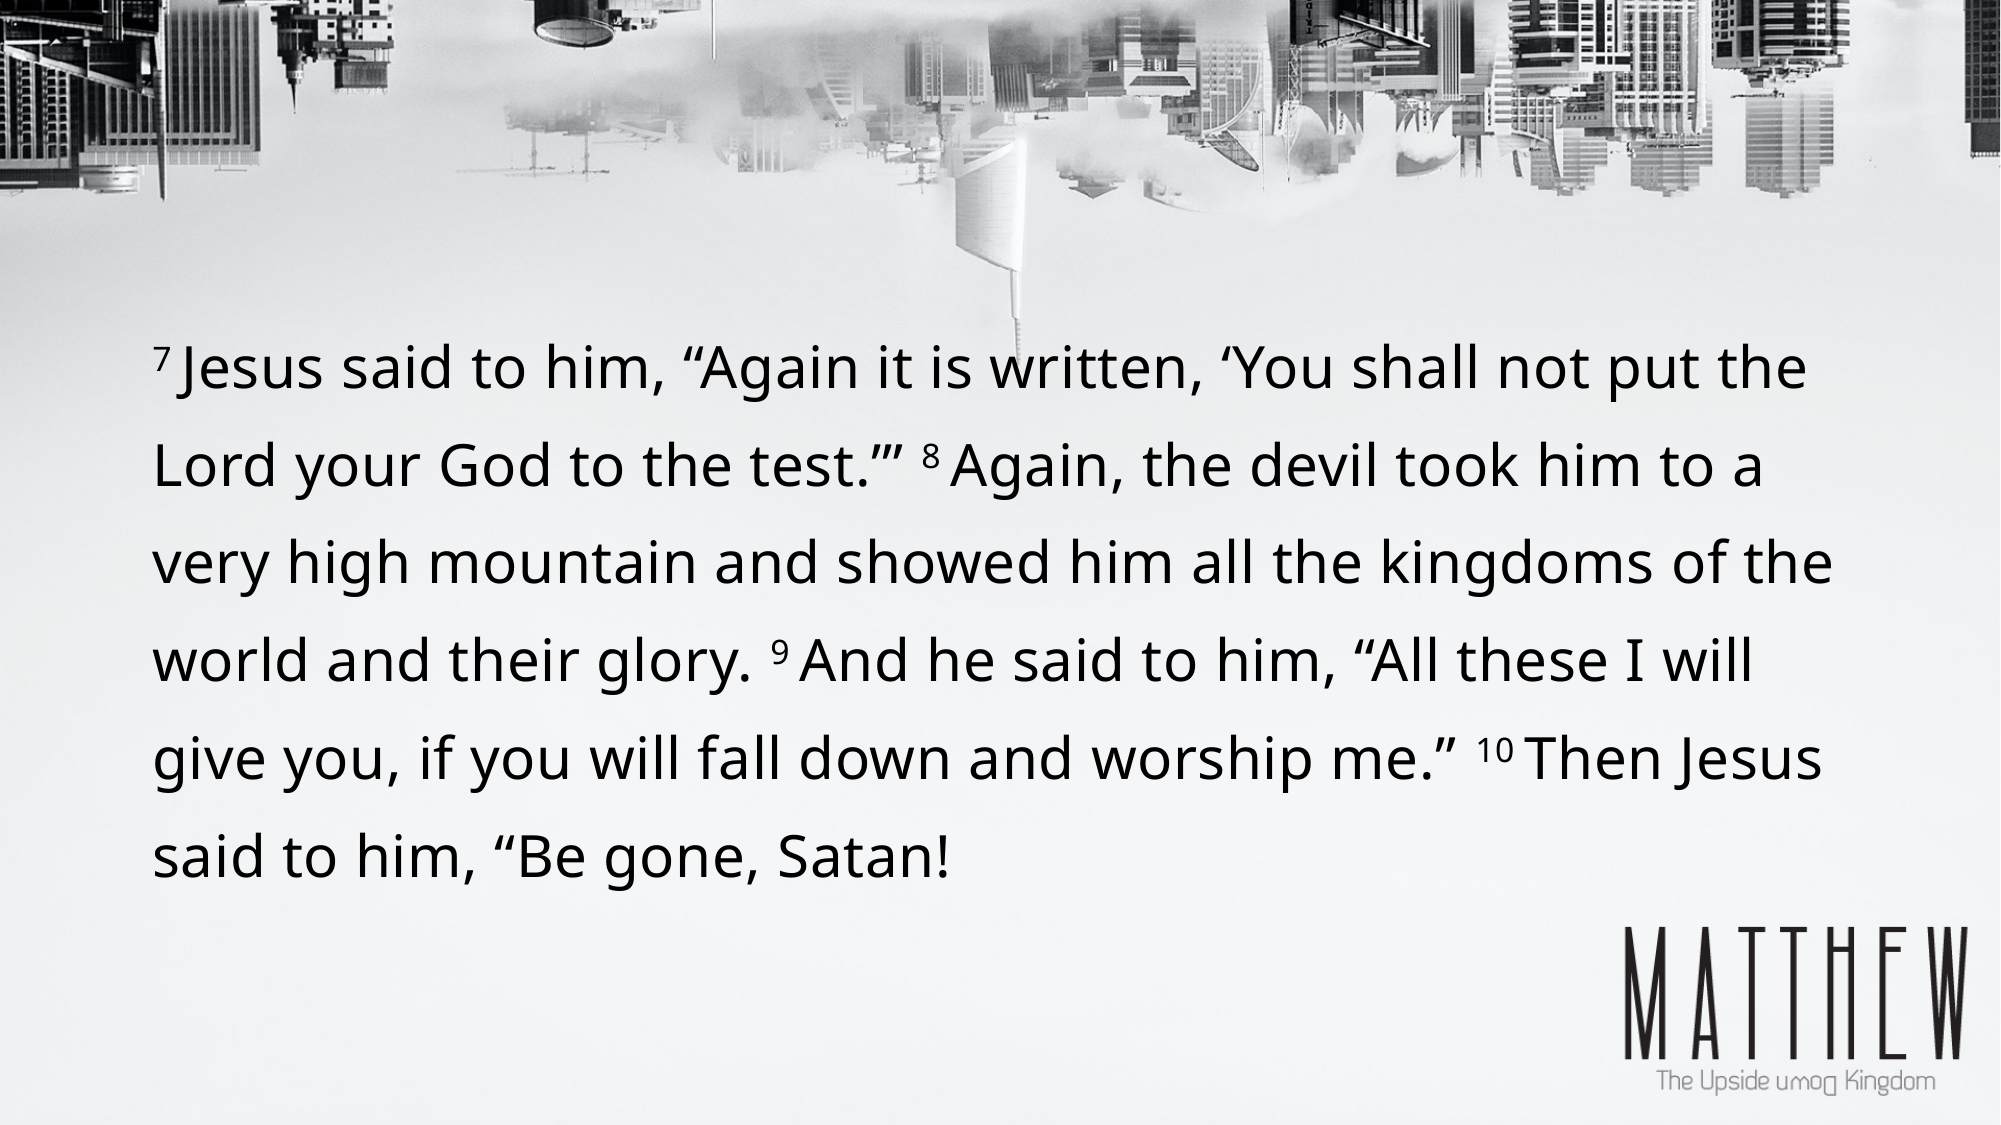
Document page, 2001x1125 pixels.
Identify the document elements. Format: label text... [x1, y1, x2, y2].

picture [0, 0, 2001, 1125]
list 7 Jesus said to him, “Again it is written, ‘You shall not put the Lord your God to the test.’” 8 Again, the devil took him to a very high mountain and showed him all the kingdoms of the world and their glory. 9 And he said to him, “All these I will give you, if you will fall down and worship me.” 10 Then Jesus said to him, “Be gone, Satan! [137, 294, 1863, 1100]
